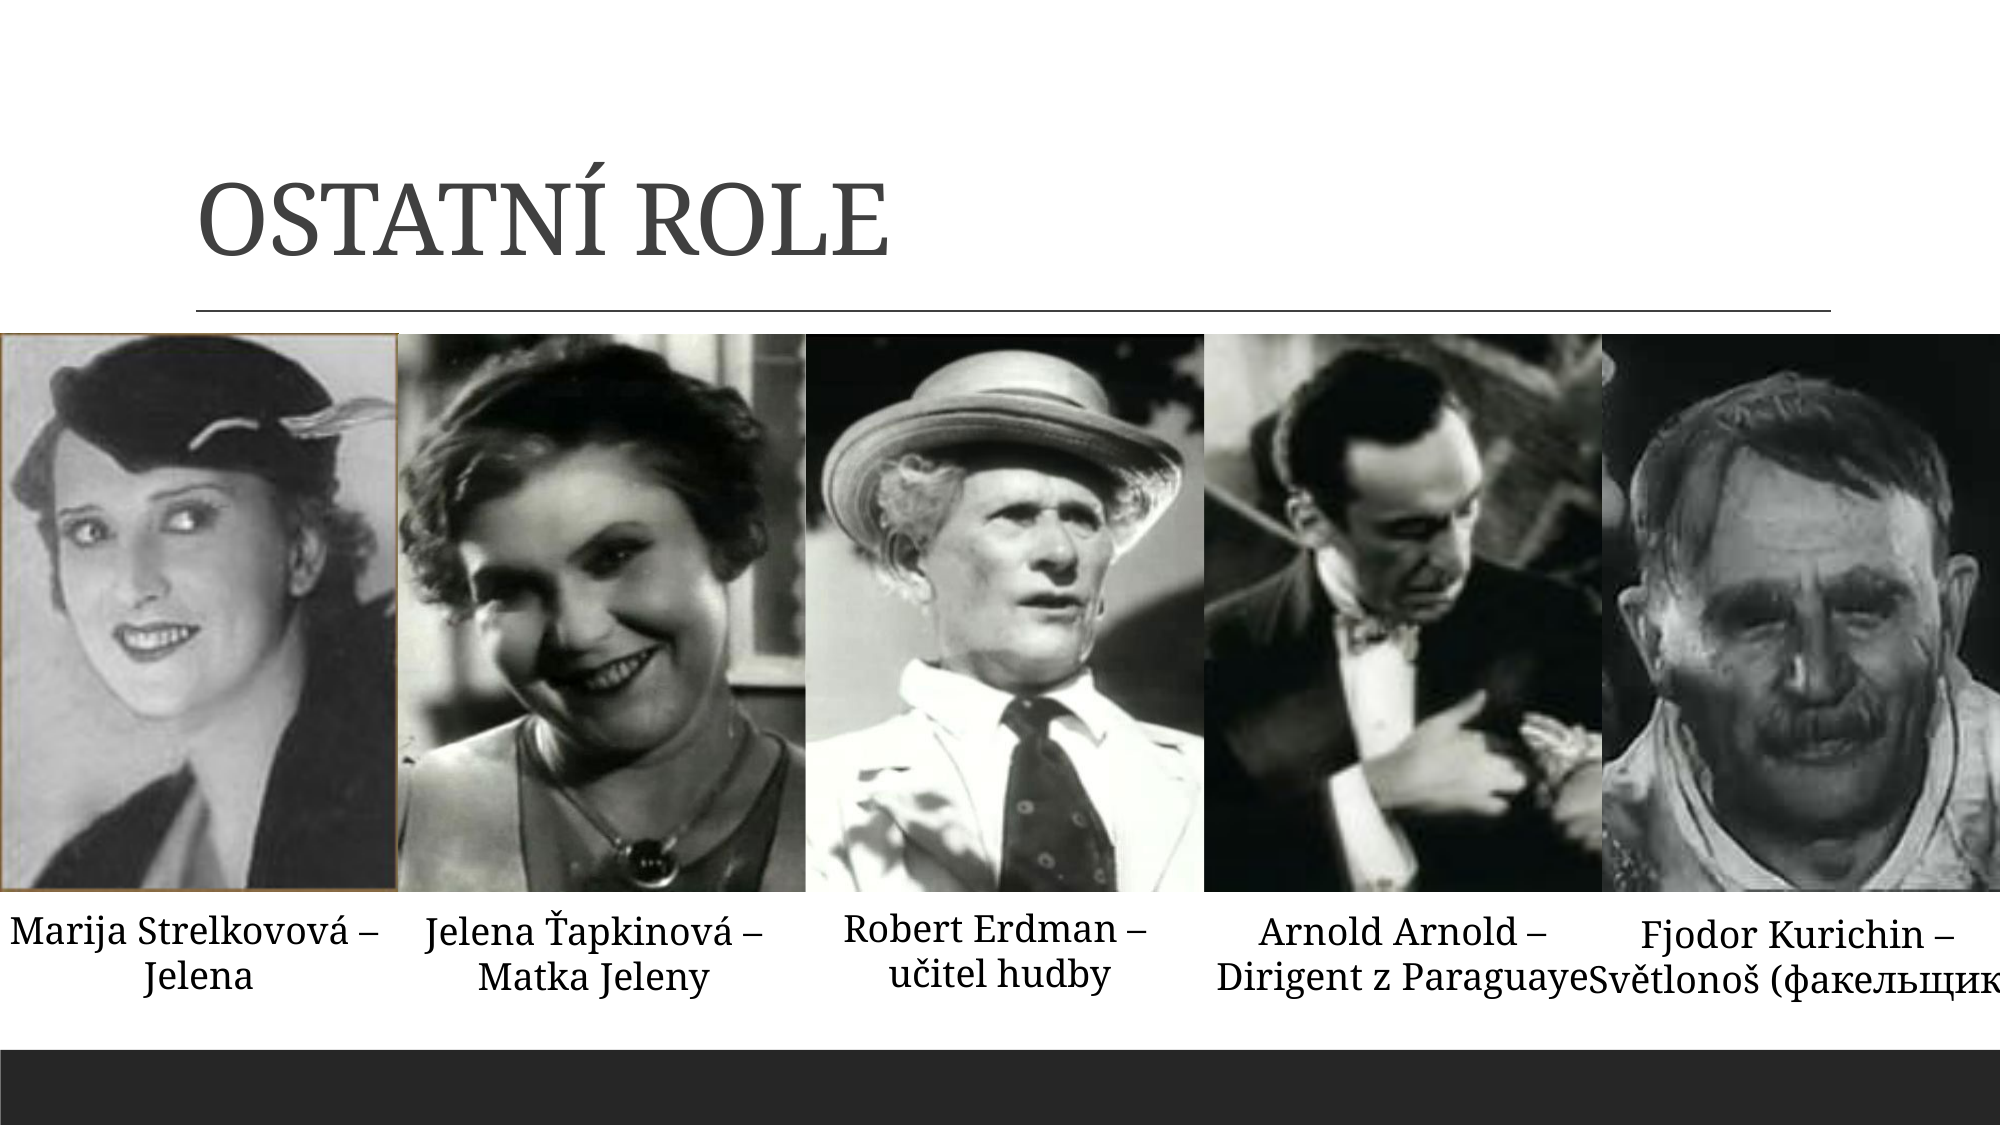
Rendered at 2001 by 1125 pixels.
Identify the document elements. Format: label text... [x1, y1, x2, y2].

picture [397, 333, 2000, 893]
text_box Marija Strelkovová – Jelena [0, 899, 404, 1005]
text_box Jelena Ťapkinová – Matka Jeleny [410, 901, 778, 1006]
title OSTATNÍ ROLE [180, 47, 1830, 285]
text_box Fjodor Kurichin – Světlonoš (факельщик) [1573, 903, 2000, 1009]
text_box Arnold Arnold – Dirigent z Paraguaye [1201, 900, 1604, 1006]
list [0, 333, 396, 893]
text_box Robert Erdman – učitel hudby [828, 901, 1172, 1003]
